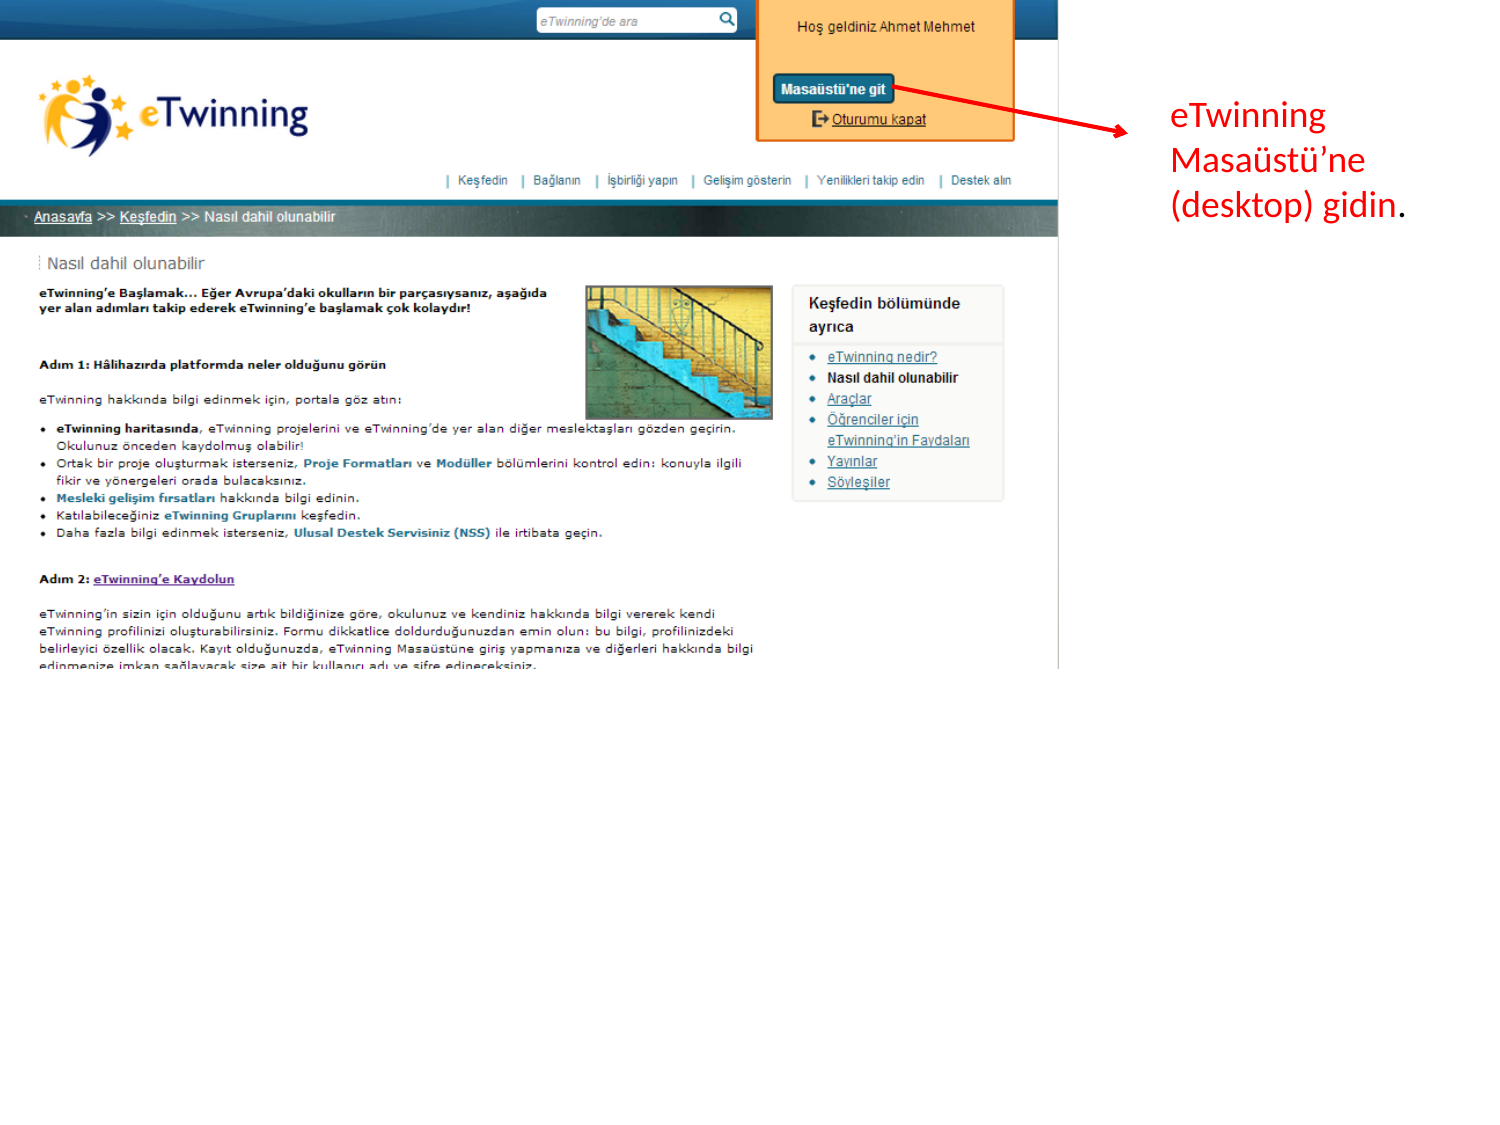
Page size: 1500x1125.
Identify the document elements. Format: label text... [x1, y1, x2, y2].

text_box eTwinning Masaüstü’ne (desktop) gidin. [1155, 82, 1500, 232]
picture [0, 0, 1059, 669]
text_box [891, 85, 1129, 134]
